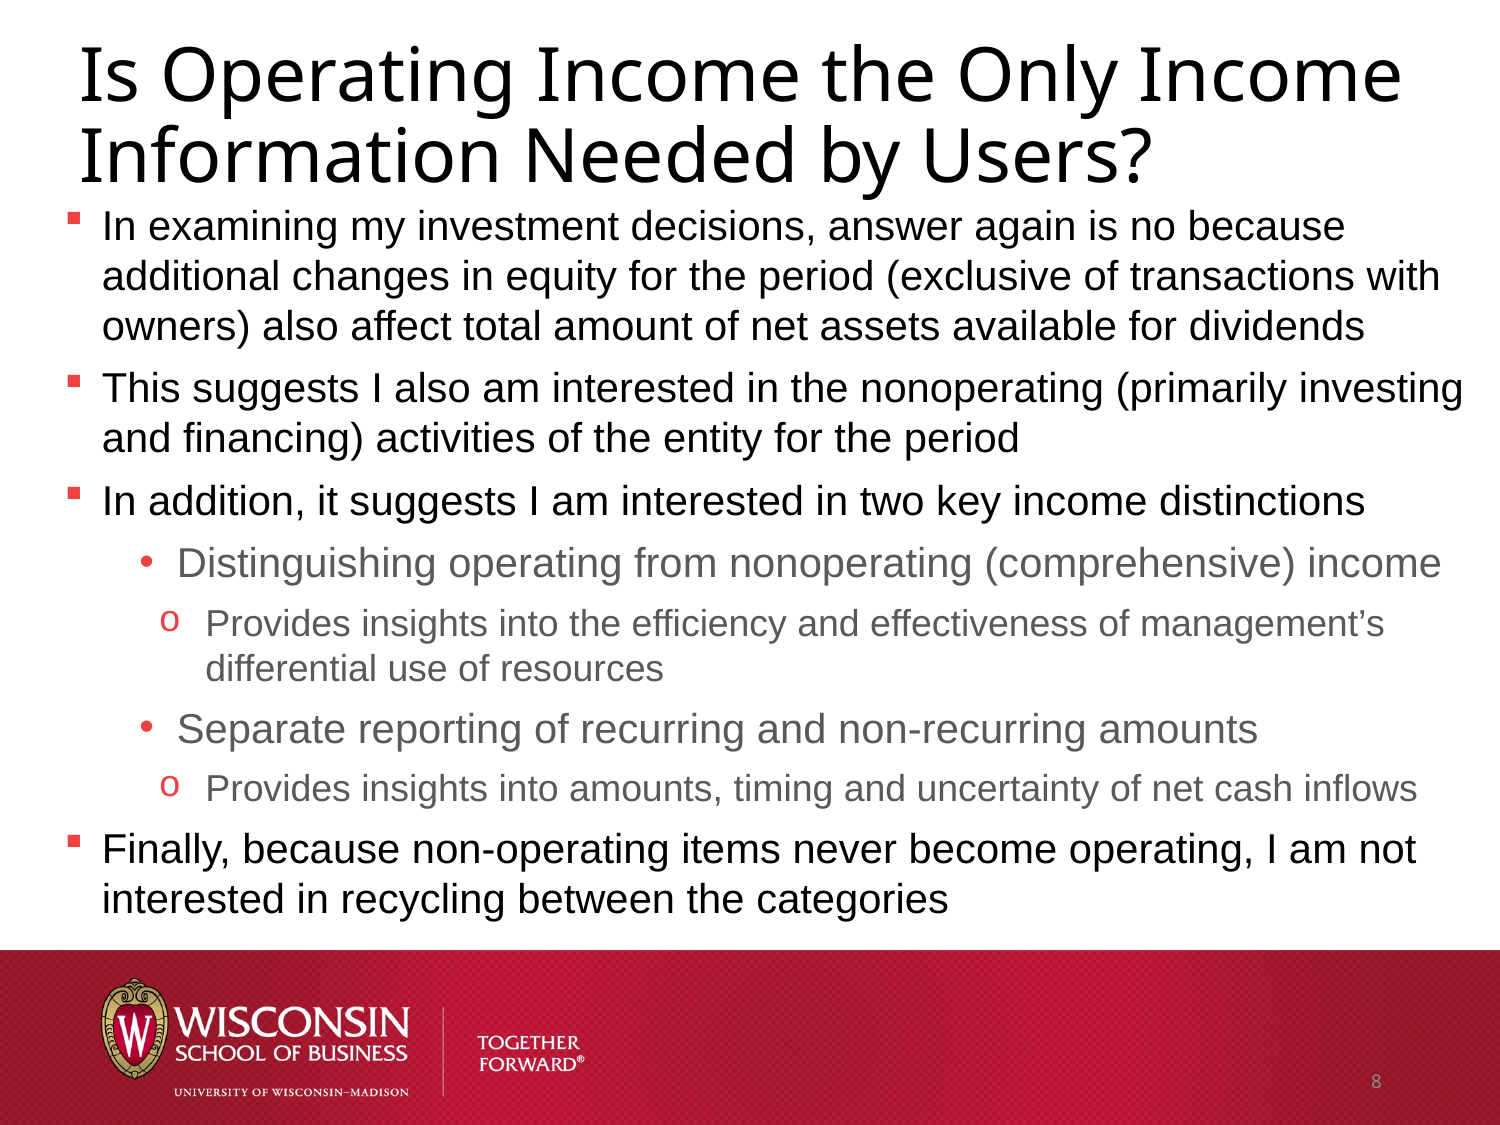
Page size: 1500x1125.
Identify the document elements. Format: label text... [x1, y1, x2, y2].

picture [0, 0, 1500, 1125]
slide_number 8 [1059, 1042, 1397, 1103]
list In examining my investment decisions, answer again is no because additional changes in equity for the period (exclusive of transactions with owners) also affect total amount of net assets available for dividends This suggests I also am interested in the nonoperating (primarily investing and financing) activities of the entity for the period In addition, it suggests I am interested in two key income distinctions Distinguishing operating from nonoperating (comprehensive) income Provides insights into the efficiency and effectiveness of management’s differential use of resources Separate reporting of recurring and non-recurring amounts Provides insights into amounts, timing and uncertainty of net cash inflows Finally, because non-operating items never become operating, I am not interested in recycling between the categories [49, 191, 1484, 1014]
title Is Operating Income the Only Income Information Needed by Users? [63, 59, 1500, 177]
